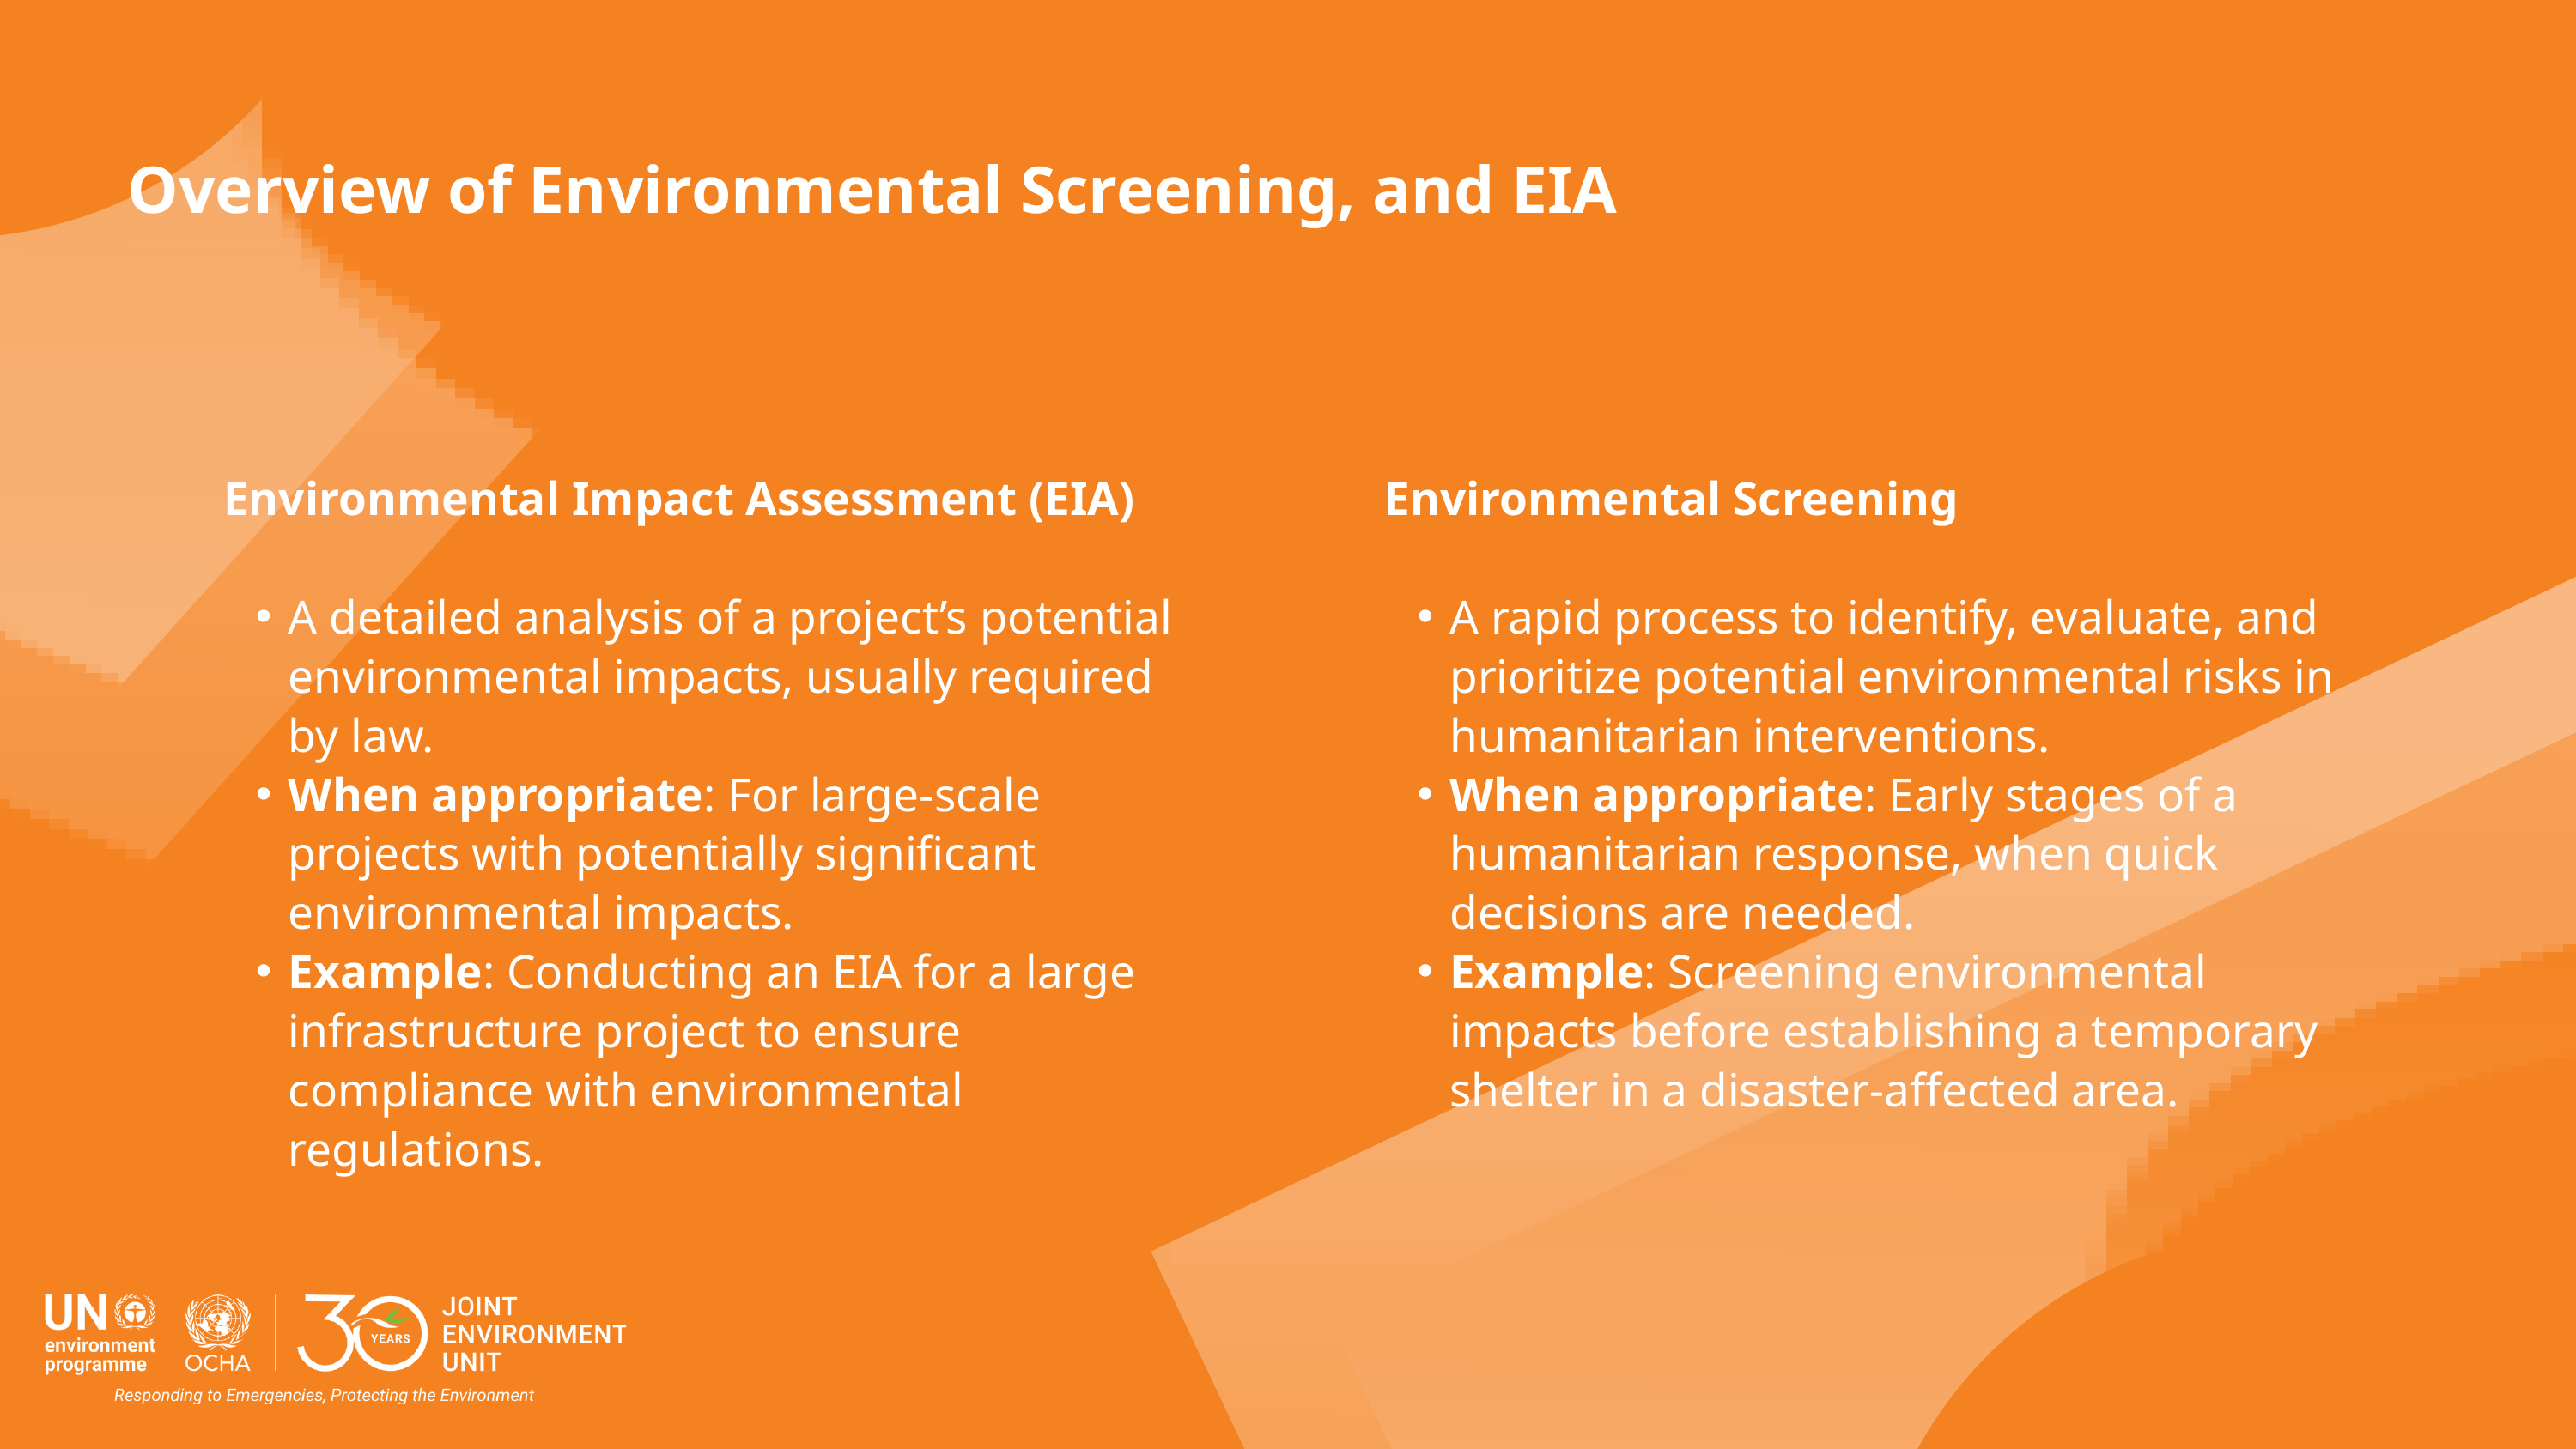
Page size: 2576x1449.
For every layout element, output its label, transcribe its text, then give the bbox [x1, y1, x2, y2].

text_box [1340, 824, 2576, 1449]
text_box Overview of Environmental Screening, and EIA [968, 142, 2299, 227]
text_box Environmental Impact Assessment (EIA) A detailed analysis of a project’s potential environmental impacts, usually required by law. When appropriate: For large-scale projects with potentially significant environmental impacts. Example: Conducting an EIA for a large infrastructure project to ensure compliance with environmental regulations. [223, 465, 1213, 1241]
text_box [0, 0, 963, 595]
text_box [45, 1294, 627, 1404]
text_box Environmental Screening A rapid process to identify, evaluate, and prioritize potential environmental risks in humanitarian interventions. When appropriate: Early stages of a humanitarian response, when quick decisions are needed. Example: Screening environmental impacts before establishing a temporary shelter in a disaster-affected area. [1384, 465, 2375, 823]
